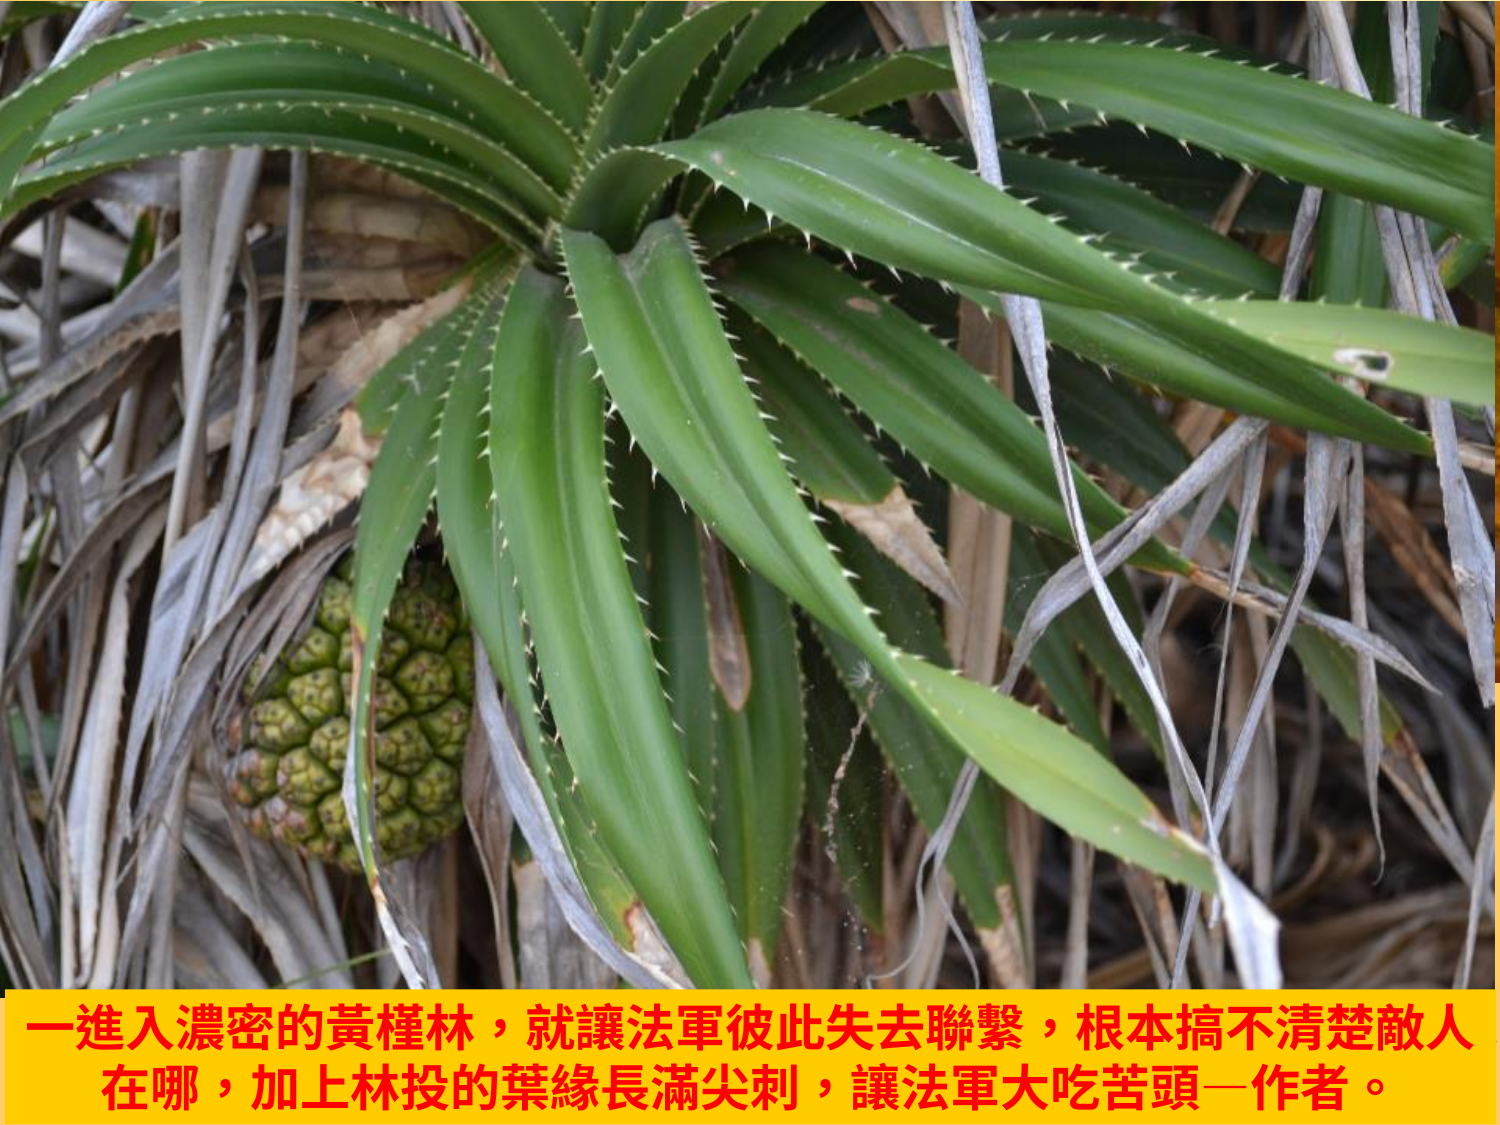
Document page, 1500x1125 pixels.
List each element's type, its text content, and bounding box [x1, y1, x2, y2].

picture [0, 1, 1500, 998]
text_box 一進入濃密的黃槿林，就讓法軍彼此失去聯繫，根本搞不清楚敵人在哪，加上林投的葉緣長滿尖刺，讓法軍大吃苦頭—作者。 [5, 989, 1496, 1125]
